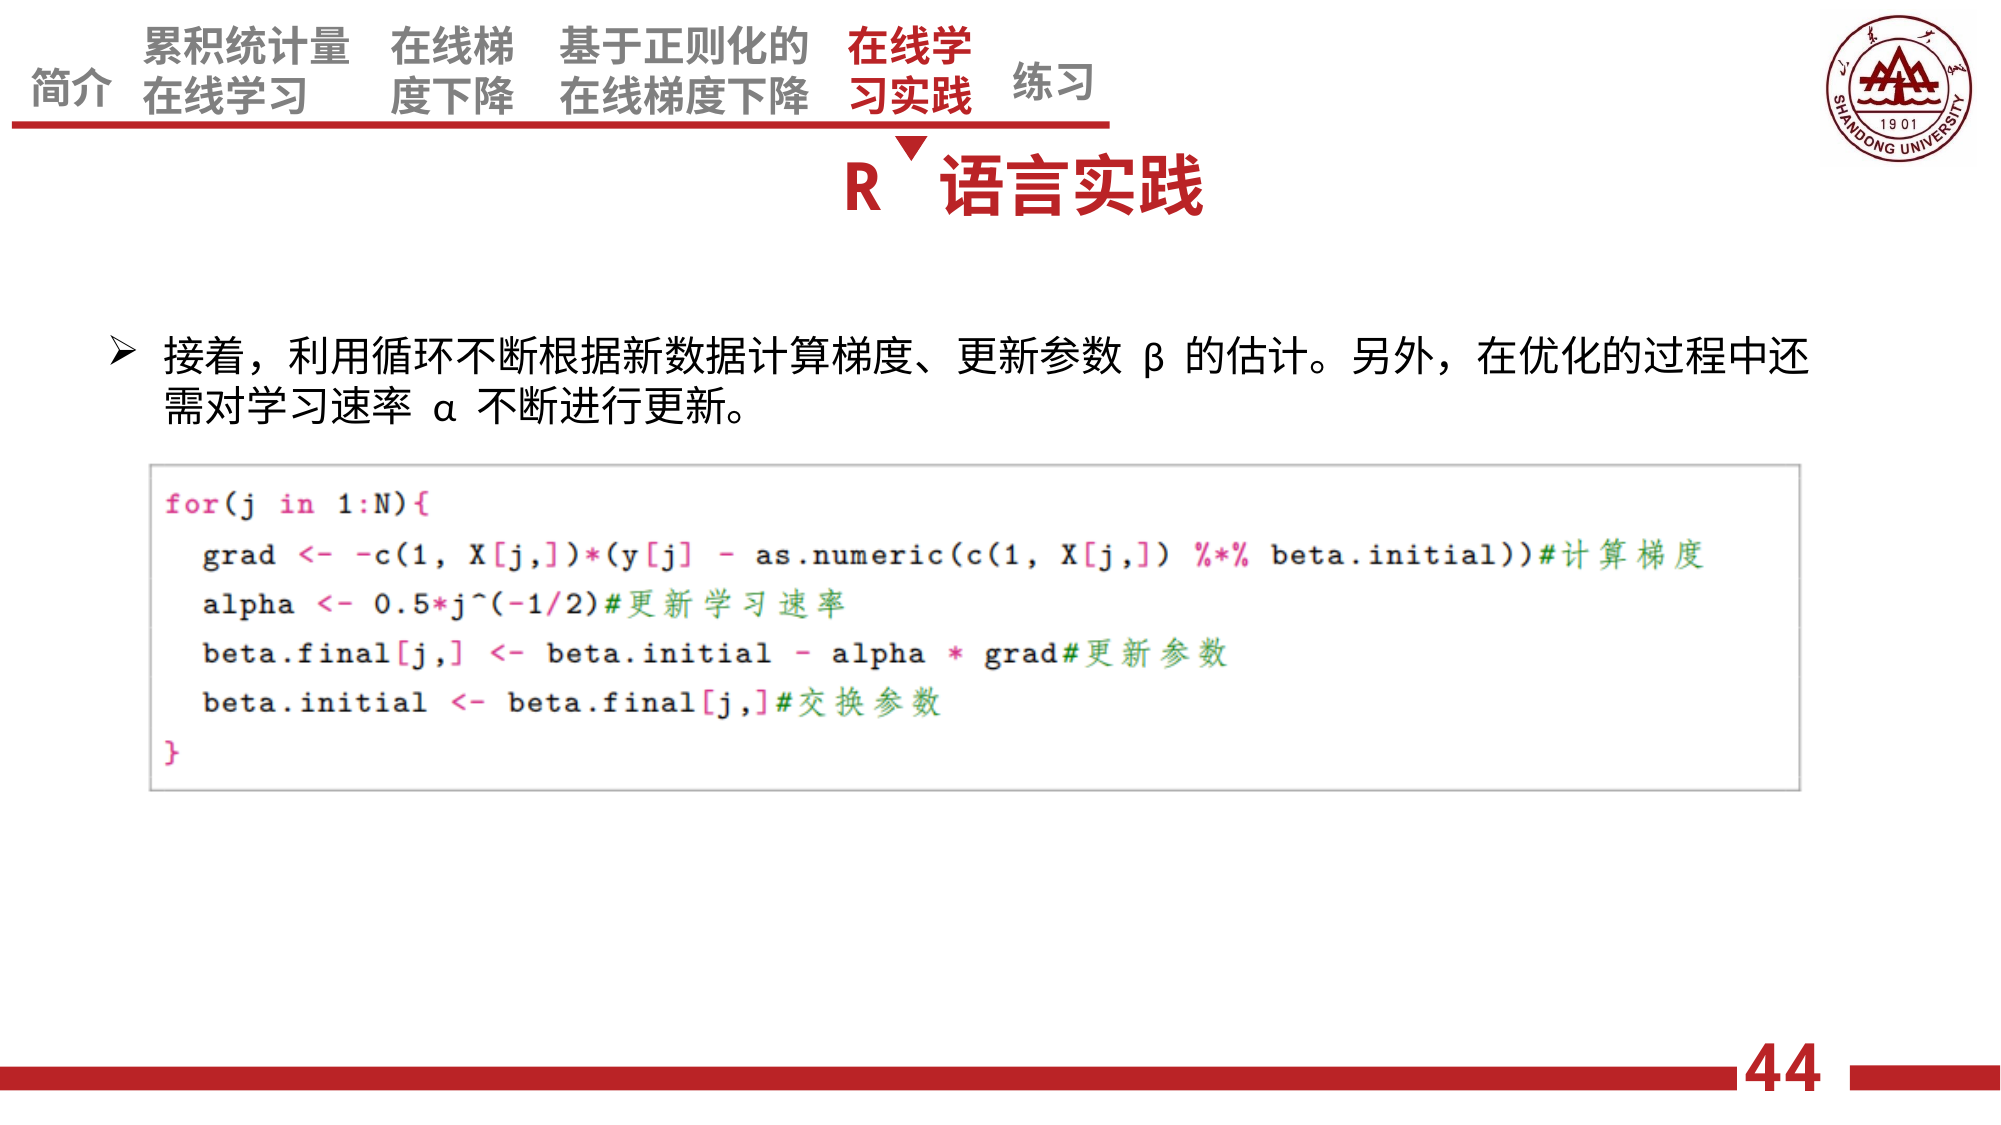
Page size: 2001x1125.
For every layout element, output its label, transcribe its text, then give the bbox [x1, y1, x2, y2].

picture [1820, 9, 1977, 167]
text_box R 语言实践 [707, 136, 1220, 232]
picture [142, 454, 1809, 803]
text_box 接着，利用循环不断根据新数据计算梯度、更新参数 β 的估计。另外，在优化的过程中还需对学习速率 α 不断进行更新。 [92, 322, 1838, 438]
